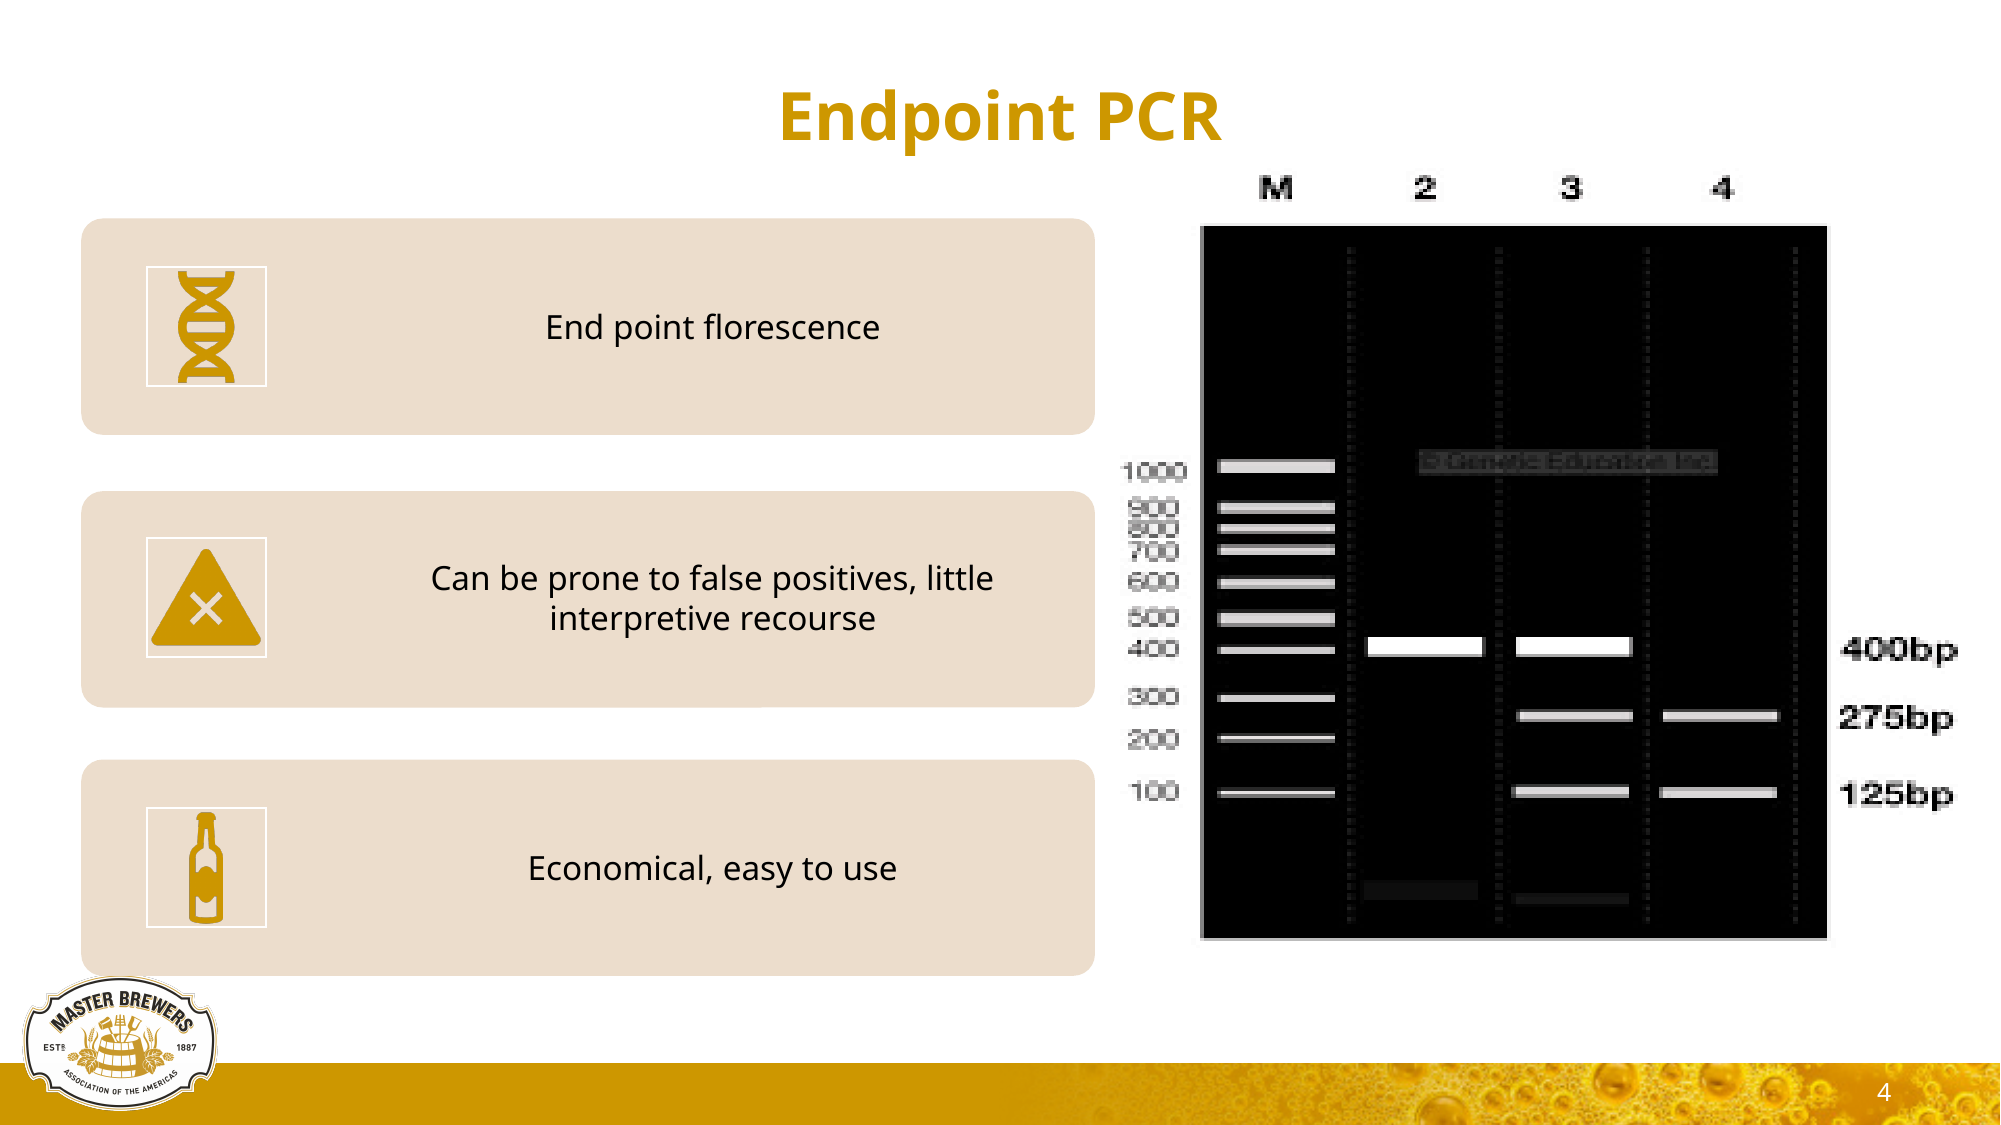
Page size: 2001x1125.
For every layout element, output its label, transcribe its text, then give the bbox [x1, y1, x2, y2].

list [1094, 148, 1975, 976]
title Endpoint PCR [81, 75, 1919, 180]
slide_number 4 [1827, 1075, 1907, 1112]
picture [1577, 1063, 2000, 1125]
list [81, 218, 1094, 976]
picture [22, 974, 218, 1111]
